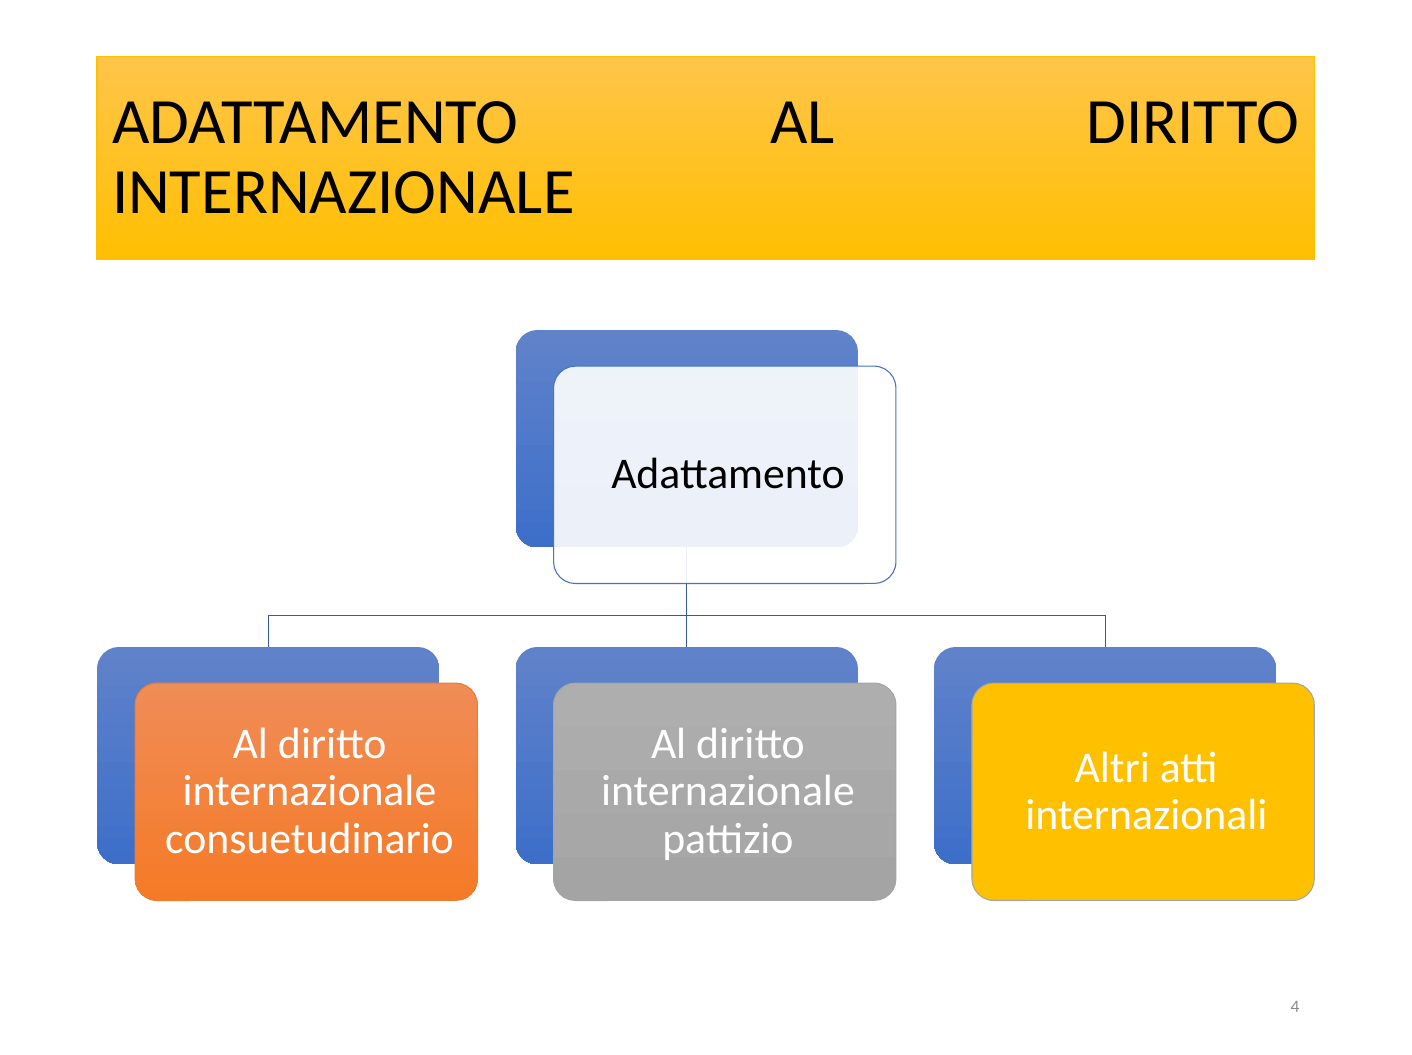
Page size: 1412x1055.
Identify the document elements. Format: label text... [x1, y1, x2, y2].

slide_number 4 [996, 977, 1315, 1034]
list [97, 280, 1315, 950]
title ADATTAMENTO AL DIRITTO INTERNAZIONALE [96, 56, 1315, 260]
